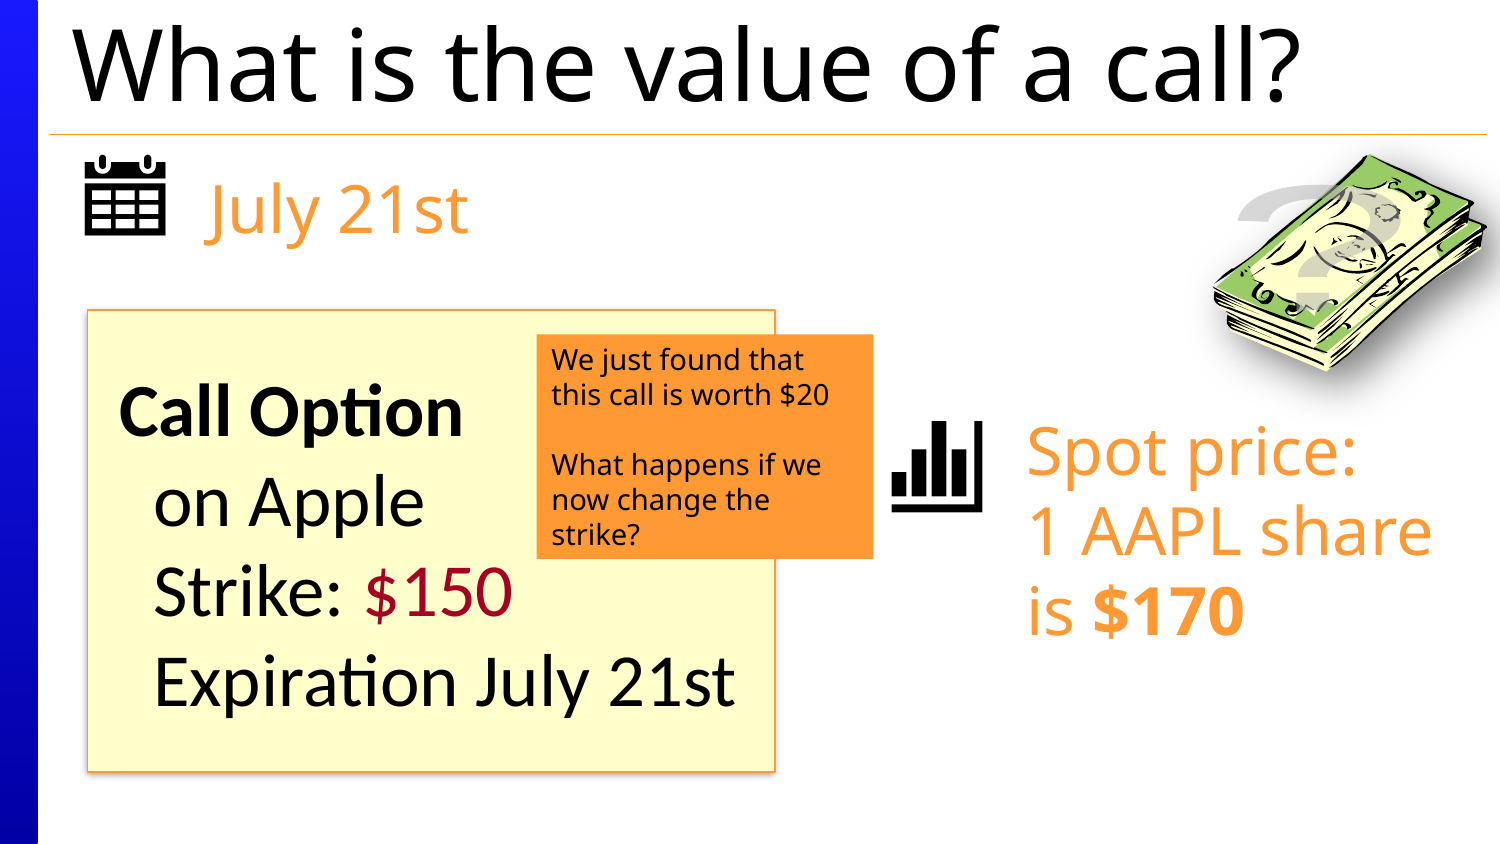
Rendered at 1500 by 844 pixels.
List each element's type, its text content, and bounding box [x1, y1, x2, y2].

text_box Call Option on Apple Strike: $150 Expiration July 21st [87, 309, 776, 773]
text_box July 21st [194, 159, 485, 255]
picture [1212, 153, 1488, 372]
text_box Spot price: 1 AAPL share is $170 [1011, 401, 1450, 657]
picture [873, 402, 1001, 531]
picture [68, 138, 182, 252]
title What is the value of a call? [56, 21, 1495, 102]
text_box We just found that this call is worth $20 What happens if we now change the strike? [536, 334, 874, 559]
